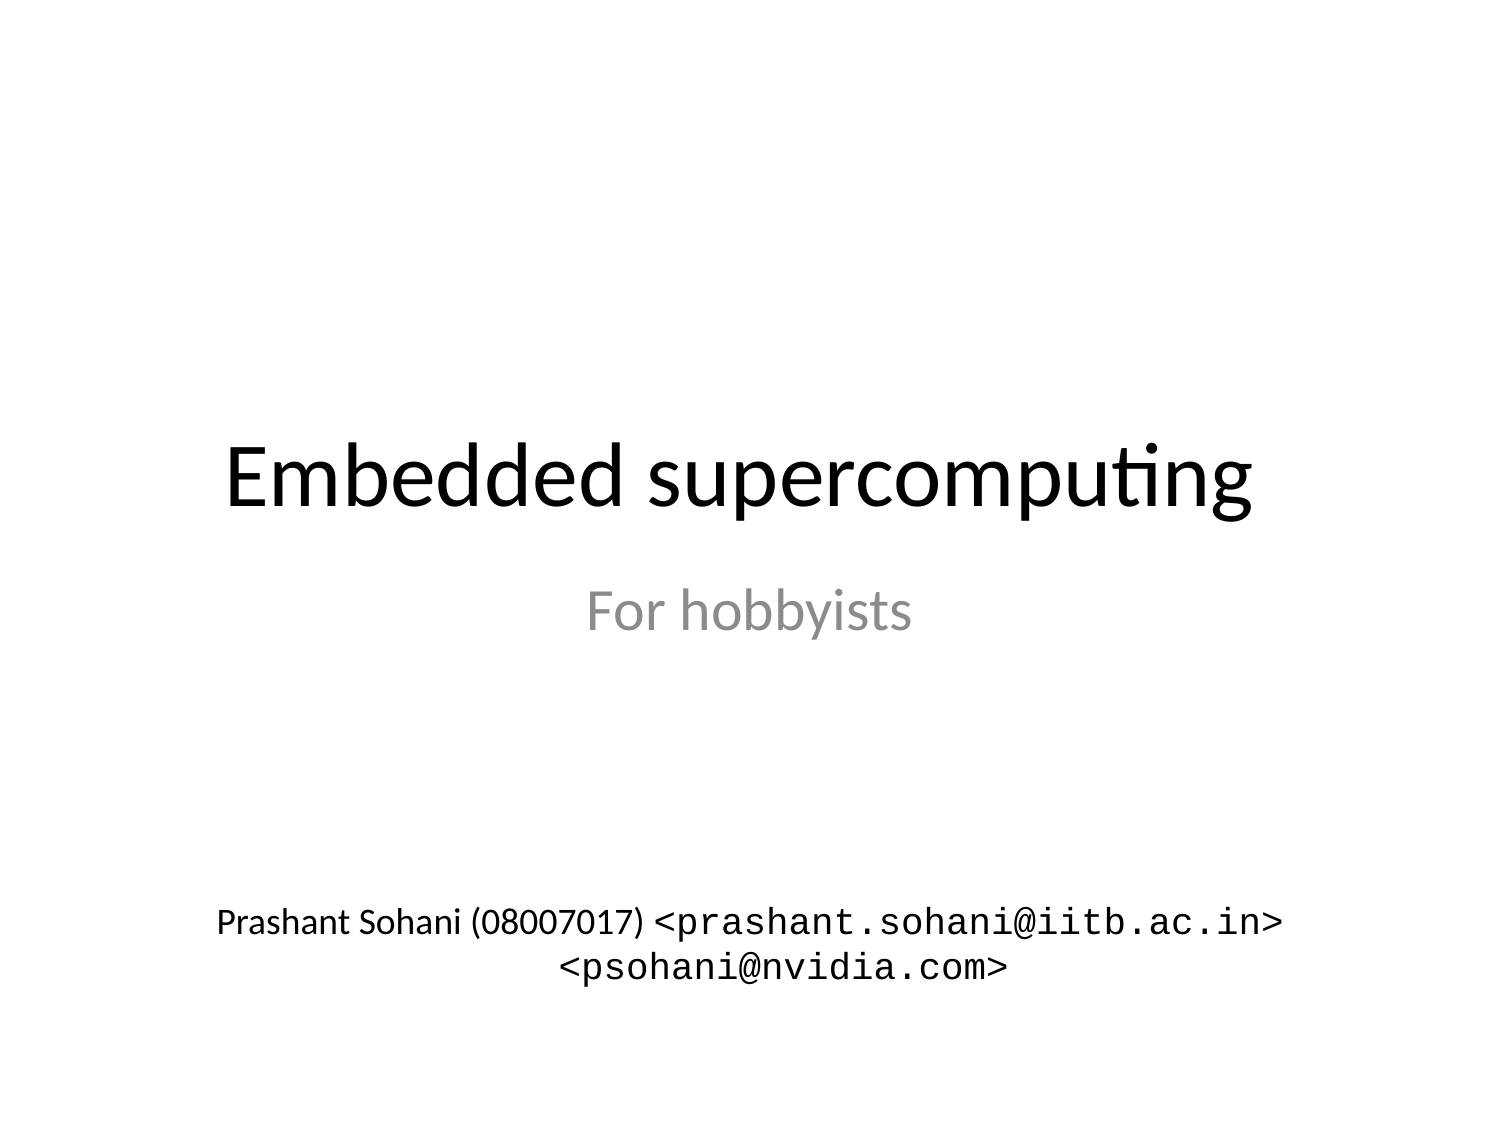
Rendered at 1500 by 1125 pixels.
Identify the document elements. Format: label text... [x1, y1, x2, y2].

text_box Prashant Sohani (08007017) <prashant.sohani@iitb.ac.in> <psohani@nvidia.com> [87, 889, 1413, 995]
subtitle For hobbyists [225, 562, 1275, 650]
title Embedded supercomputing [112, 349, 1388, 591]
